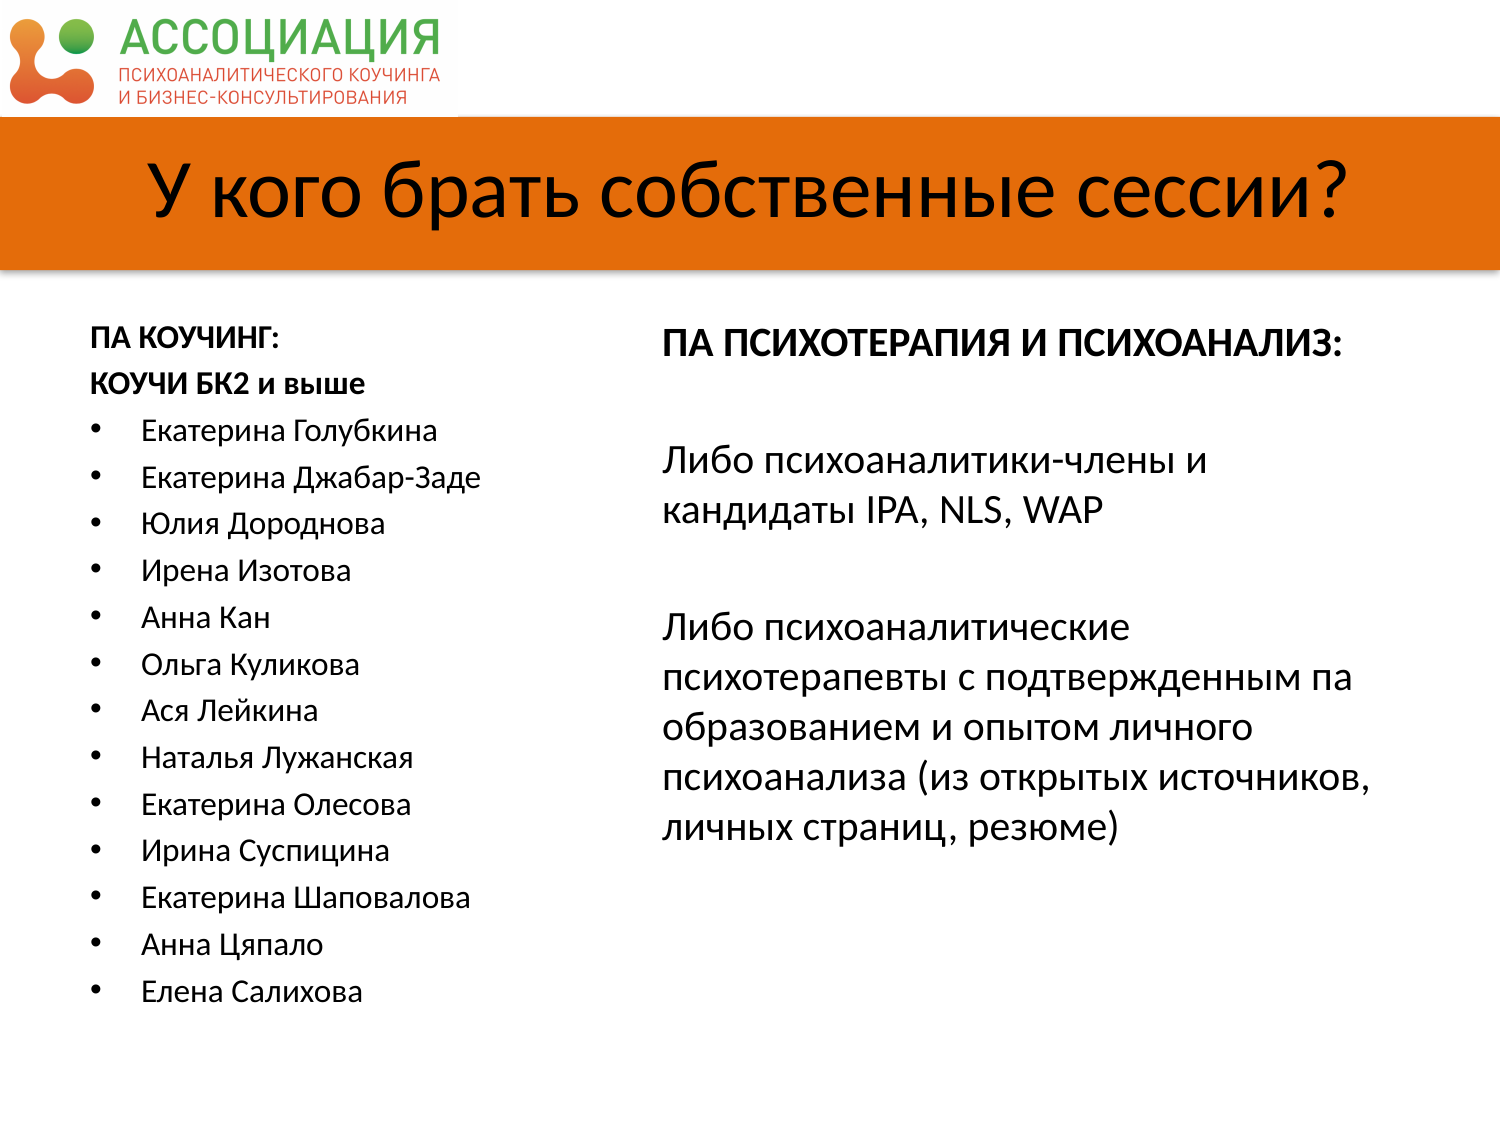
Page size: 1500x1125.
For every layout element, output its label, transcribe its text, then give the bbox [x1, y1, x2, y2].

title У кого брать собственные сессии? [75, 126, 1425, 249]
picture [2, 0, 458, 117]
text_box ПА ПСИХОТЕРАПИЯ И ПСИХОАНАЛИЗ: Либо психоаналитики-члены и кандидаты IPA, NLS, WAP Либо психоаналитические психотерапевты с подтвержденным па образованием и опытом личного психоанализа (из открытых источников, личных страниц, резюме) [647, 307, 1391, 1020]
list ПА КОУЧИНГ: КОУЧИ БК2 и выше Екатерина Голубкина Екатерина Джабар-Заде Юлия Дороднова Ирена Изотова Анна Кан Ольга Куликова Ася Лейкина Наталья Лужанская Екатерина Олесова Ирина Суспицина Екатерина Шаповалова Анна Цяпало Елена Салихова [75, 307, 647, 1020]
